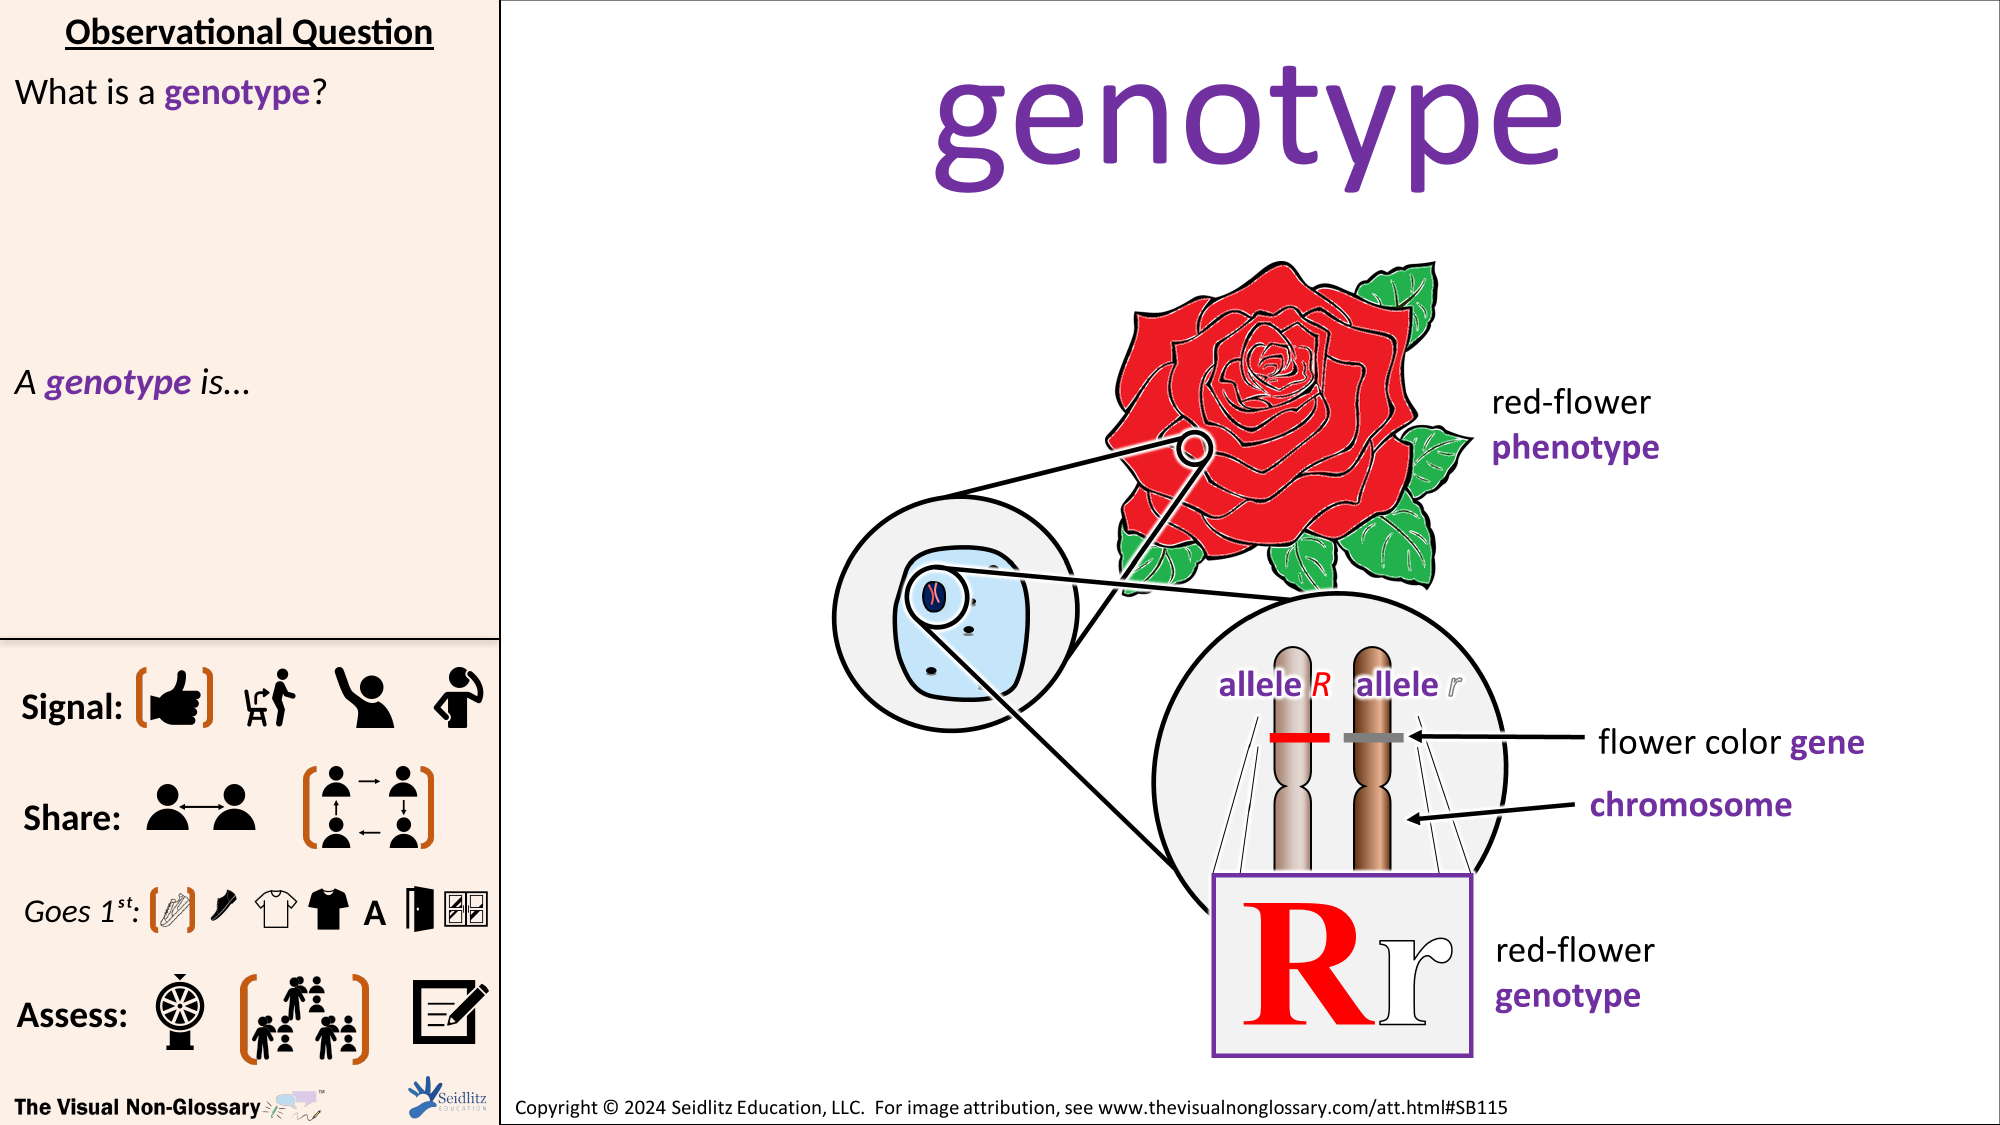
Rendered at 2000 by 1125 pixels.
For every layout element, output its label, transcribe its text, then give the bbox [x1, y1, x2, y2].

text_box Signal: [6, 674, 136, 735]
picture [403, 1073, 495, 1125]
picture [334, 667, 395, 728]
picture [202, 886, 241, 925]
picture [145, 784, 257, 830]
text_box A [348, 880, 402, 941]
picture [253, 886, 299, 932]
picture [0, 1084, 328, 1125]
text_box Assess: [1, 982, 137, 1043]
text_box What is a genotype? [0, 59, 494, 120]
text_box Observational Question [50, 0, 449, 59]
picture [428, 667, 490, 728]
picture [397, 886, 490, 932]
picture [239, 667, 301, 728]
picture [136, 667, 214, 728]
picture [499, 0, 2000, 1125]
text_box Share: [8, 785, 137, 846]
picture [142, 974, 218, 1051]
picture [413, 974, 490, 1051]
picture [305, 886, 352, 932]
text_box Goes 1ˢᵗ: [9, 881, 156, 937]
picture [302, 766, 434, 850]
text_box A genotype is... [0, 349, 494, 455]
picture [239, 974, 370, 1066]
picture [149, 886, 196, 934]
